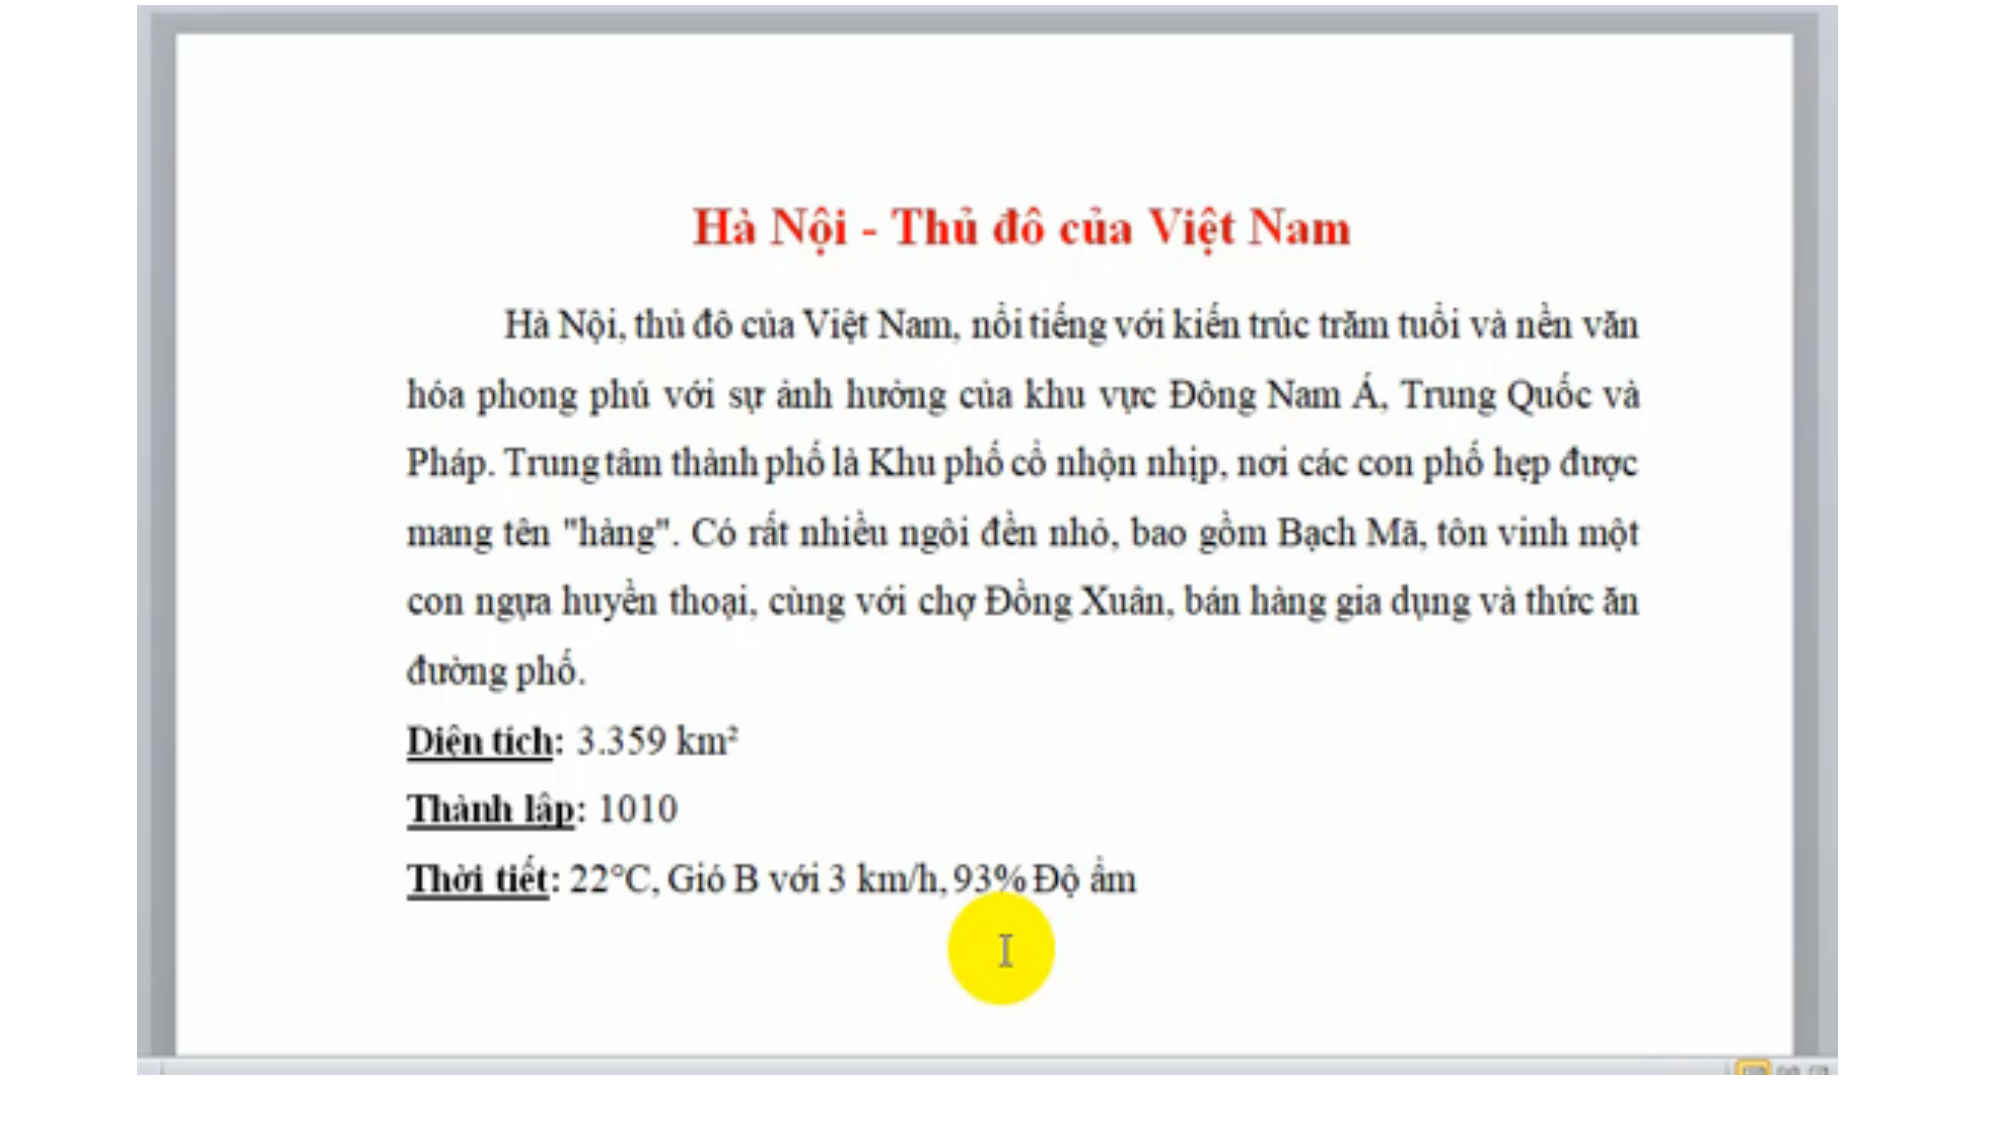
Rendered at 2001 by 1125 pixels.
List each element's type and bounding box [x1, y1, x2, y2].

picture [137, 5, 1838, 1075]
